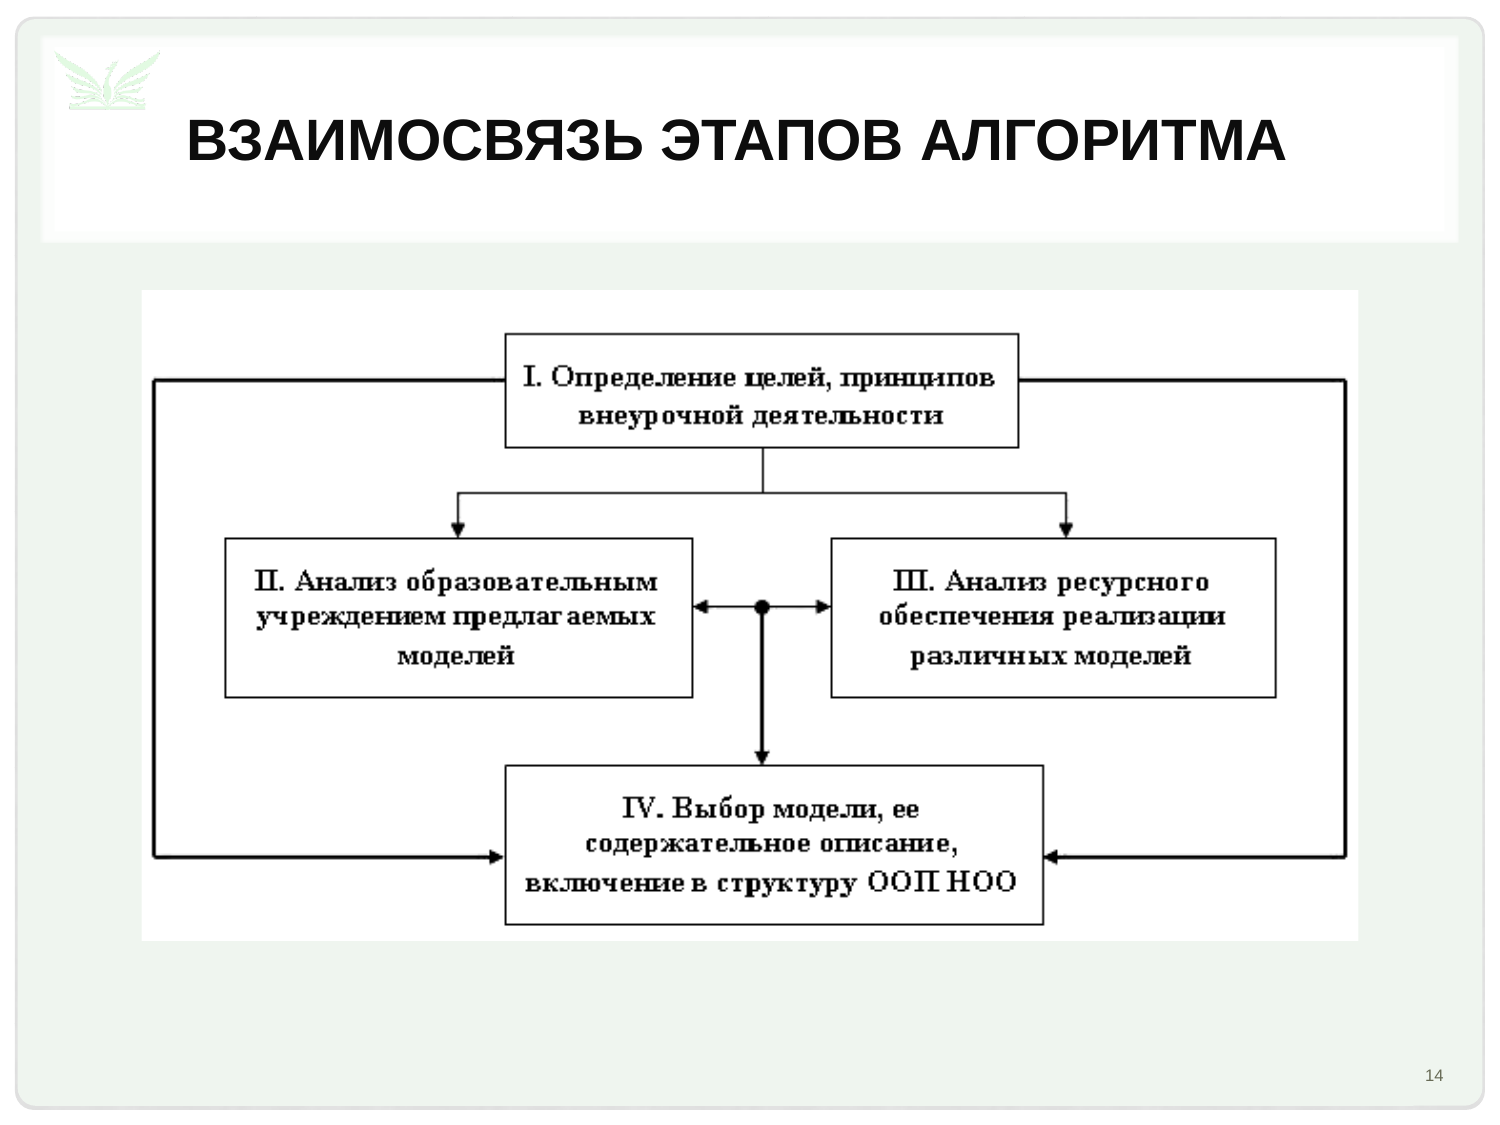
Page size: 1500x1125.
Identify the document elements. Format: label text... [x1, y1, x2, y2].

title Взаимосвязь этапов алгоритма [171, 54, 1436, 220]
picture [141, 290, 1359, 941]
slide_number 14 [1305, 1044, 1459, 1105]
